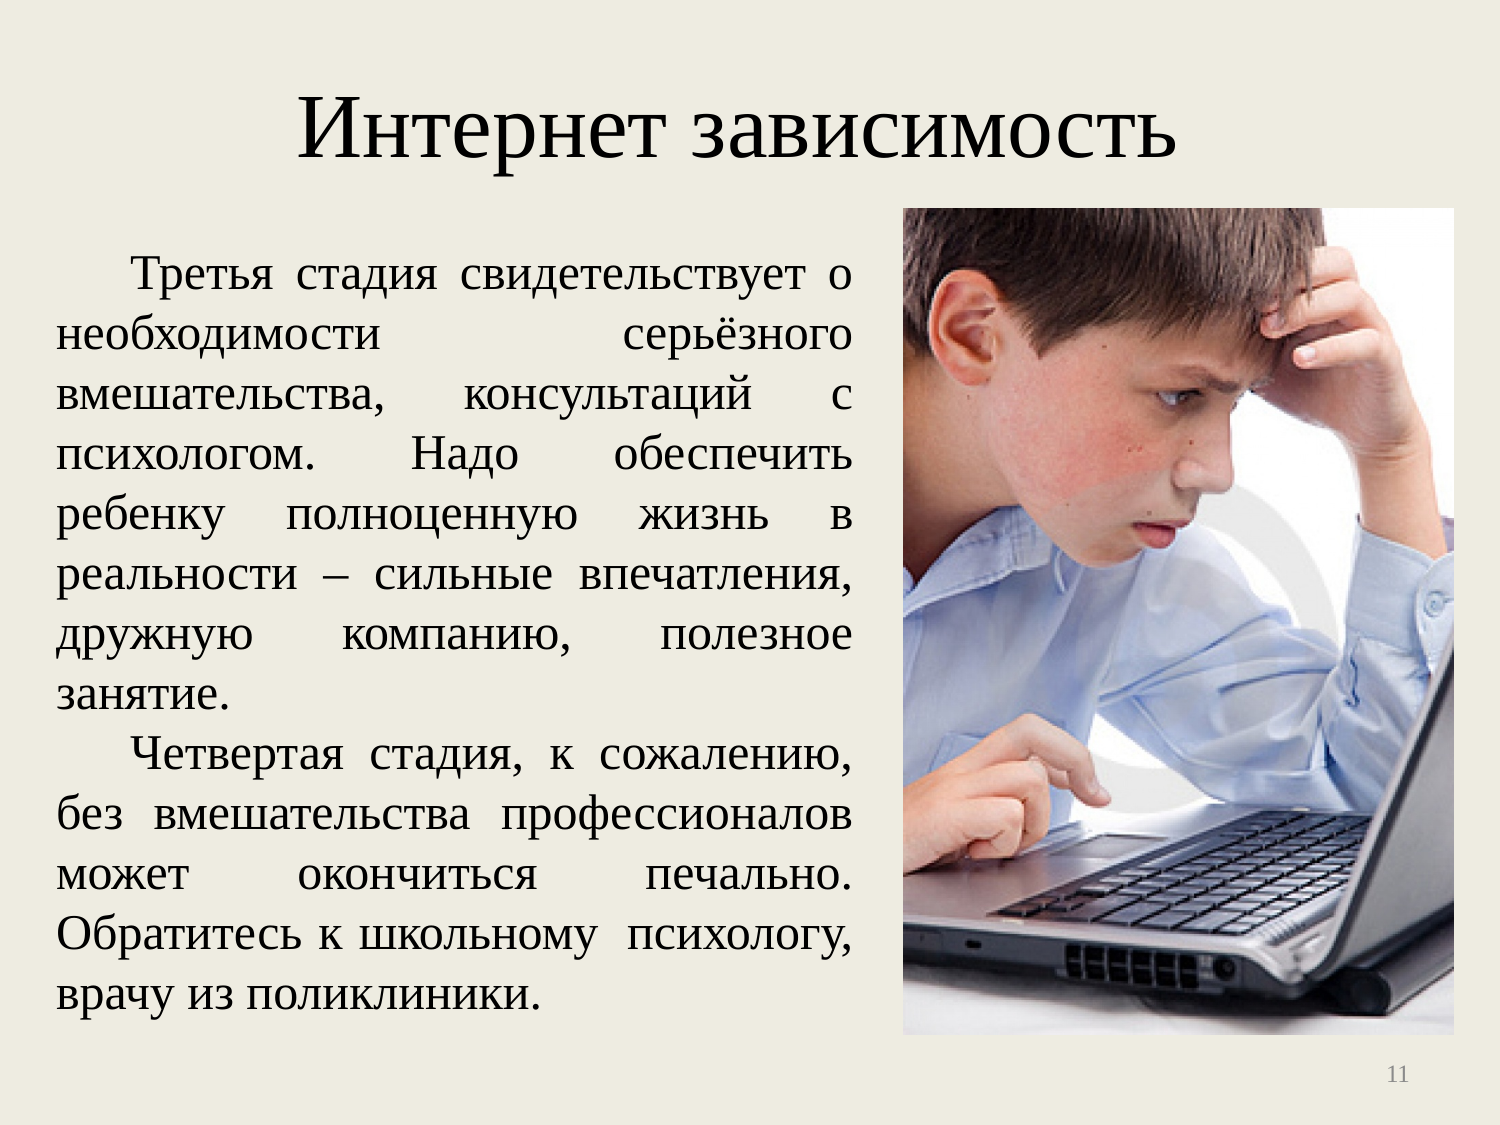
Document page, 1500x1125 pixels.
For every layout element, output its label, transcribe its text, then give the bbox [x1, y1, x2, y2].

title Интернет зависимость [100, 0, 1376, 242]
slide_number 11 [1074, 1044, 1425, 1103]
text_box Третья стадия свидетельствует о необходимости серьёзного вмешательства, консультаций с психологом. Надо обеспечить ребенку полноценную жизнь в реальности – сильные впечатления, дружную компанию, полезное занятие. Четвертая стадия, к сожалению, без вмешательства профессионалов может окончиться печально. Обратитесь к школьному психологу, врачу из поликлиники. [41, 231, 869, 1027]
picture [903, 207, 1455, 1036]
